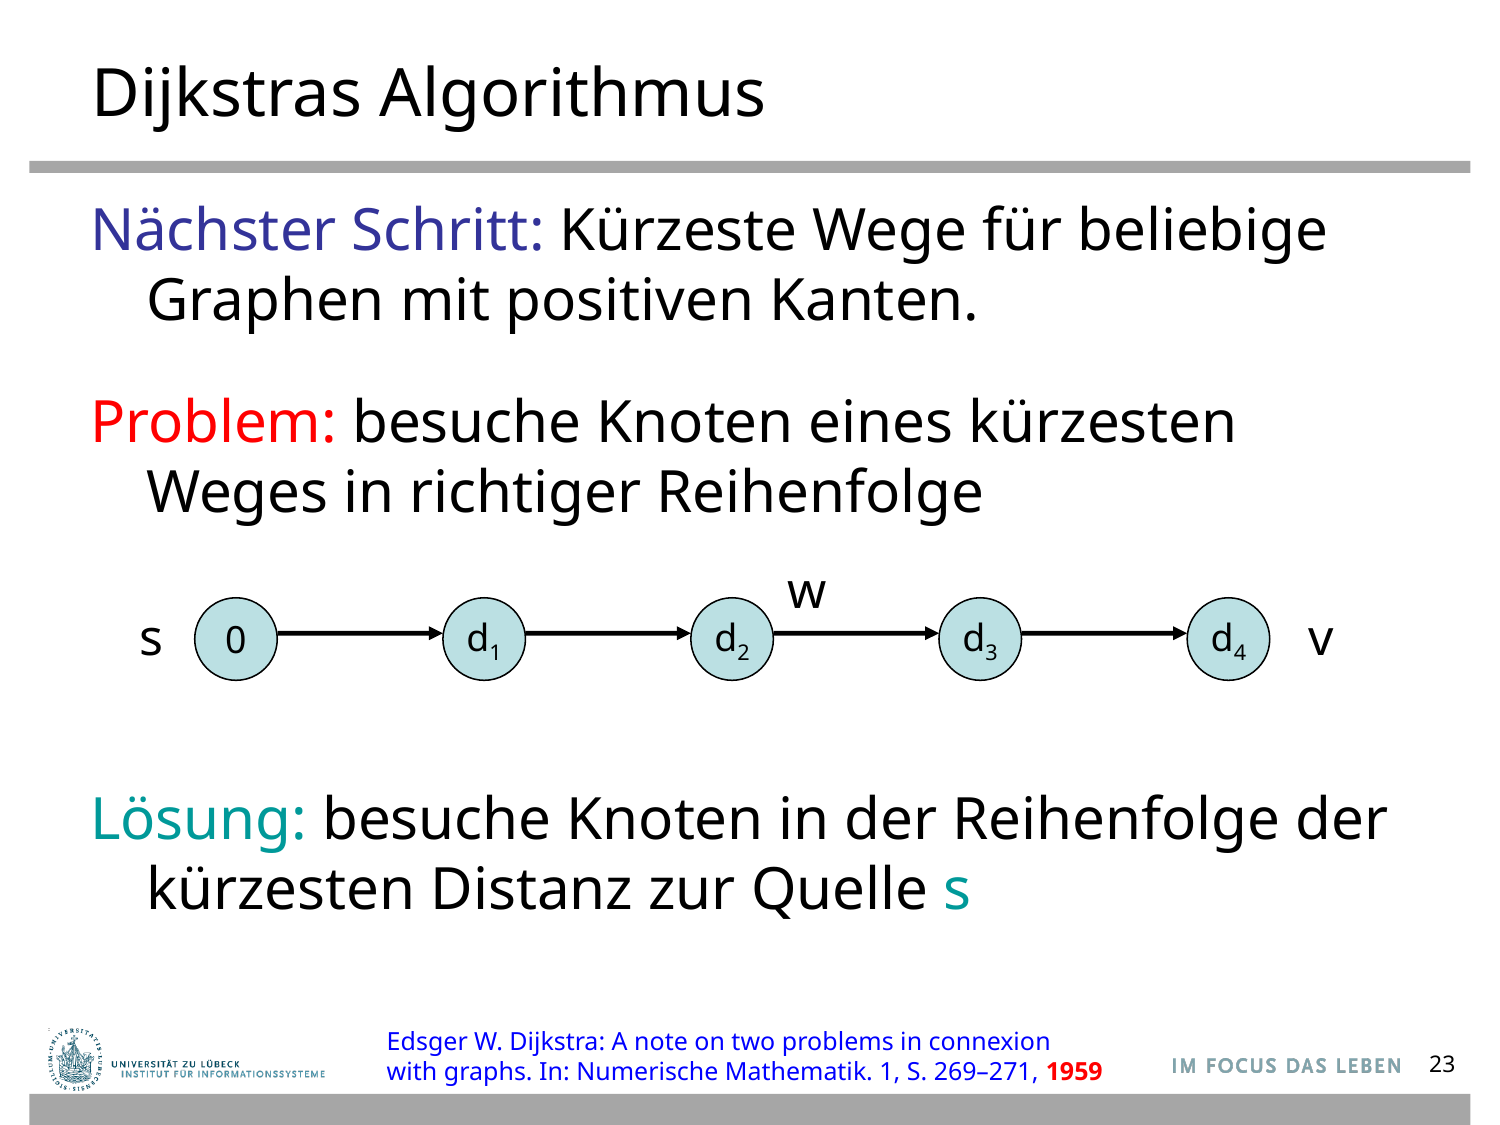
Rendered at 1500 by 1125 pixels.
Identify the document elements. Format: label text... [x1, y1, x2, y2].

text_box d1 [442, 597, 526, 681]
text_box v [1293, 597, 1349, 673]
text_box [525, 627, 691, 640]
text_box [773, 627, 940, 640]
text_box 0 [194, 597, 278, 681]
text_box d2 [690, 597, 774, 681]
slide_number 23 [1305, 1050, 1471, 1083]
text_box w [772, 550, 842, 626]
text_box d4 [1187, 597, 1270, 681]
text_box [277, 627, 443, 640]
text_box [1021, 627, 1188, 640]
text_box s [124, 597, 179, 673]
list Nächster Schritt: Kürzeste Wege für beliebige Graphen mit positiven Kanten. Problem: besuche Knoten eines kürzesten Weges in richtiger Reihenfolge Lösung: besuche Knoten in der Reihenfolge der kürzesten Distanz zur Quelle s [75, 184, 1425, 957]
title Dijkstras Algorithmus [76, 42, 1427, 126]
text_box d3 [938, 597, 1022, 681]
text_box Edsger W. Dijkstra: A note on two problems in connexion with graphs. In: Numerische Mathematik. 1, S. 269–271, 1959 [371, 1018, 1122, 1093]
picture [1173, 1058, 1305, 1073]
